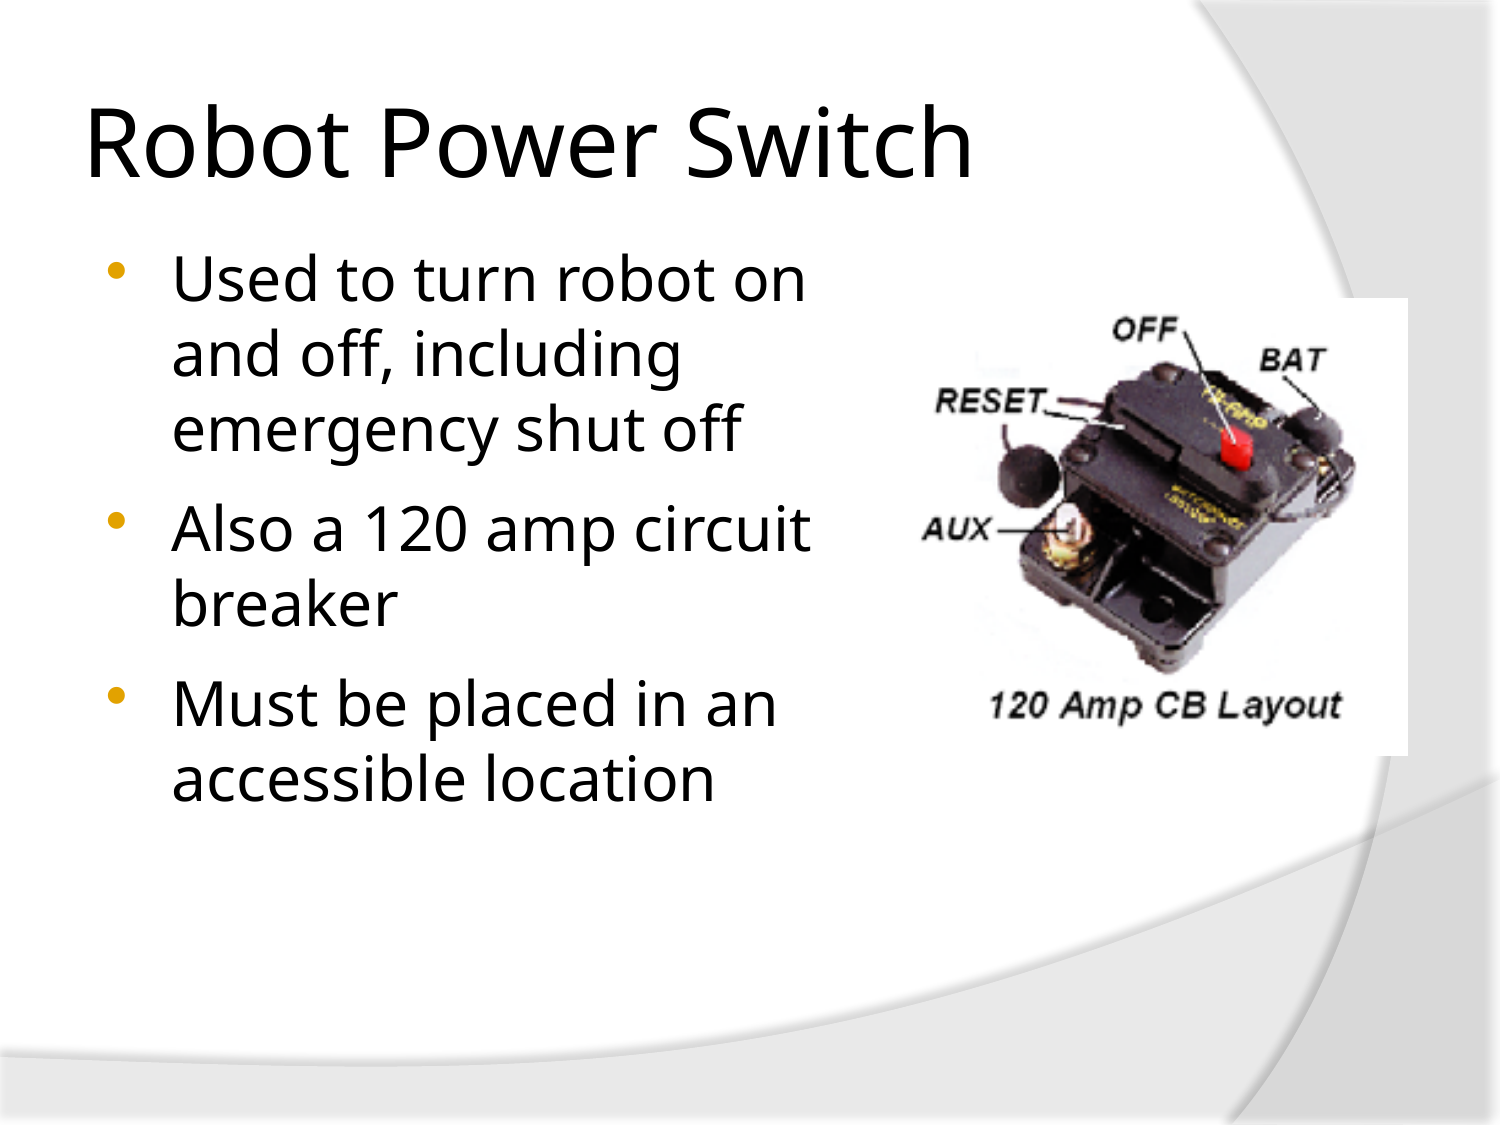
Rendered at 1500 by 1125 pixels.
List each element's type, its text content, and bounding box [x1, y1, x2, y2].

title Robot Power Switch [74, 44, 1301, 233]
list Used to turn robot on and off, including emergency shut off Also a 120 amp circuit breaker Must be placed in an accessible location [87, 231, 863, 950]
picture [893, 298, 1408, 756]
